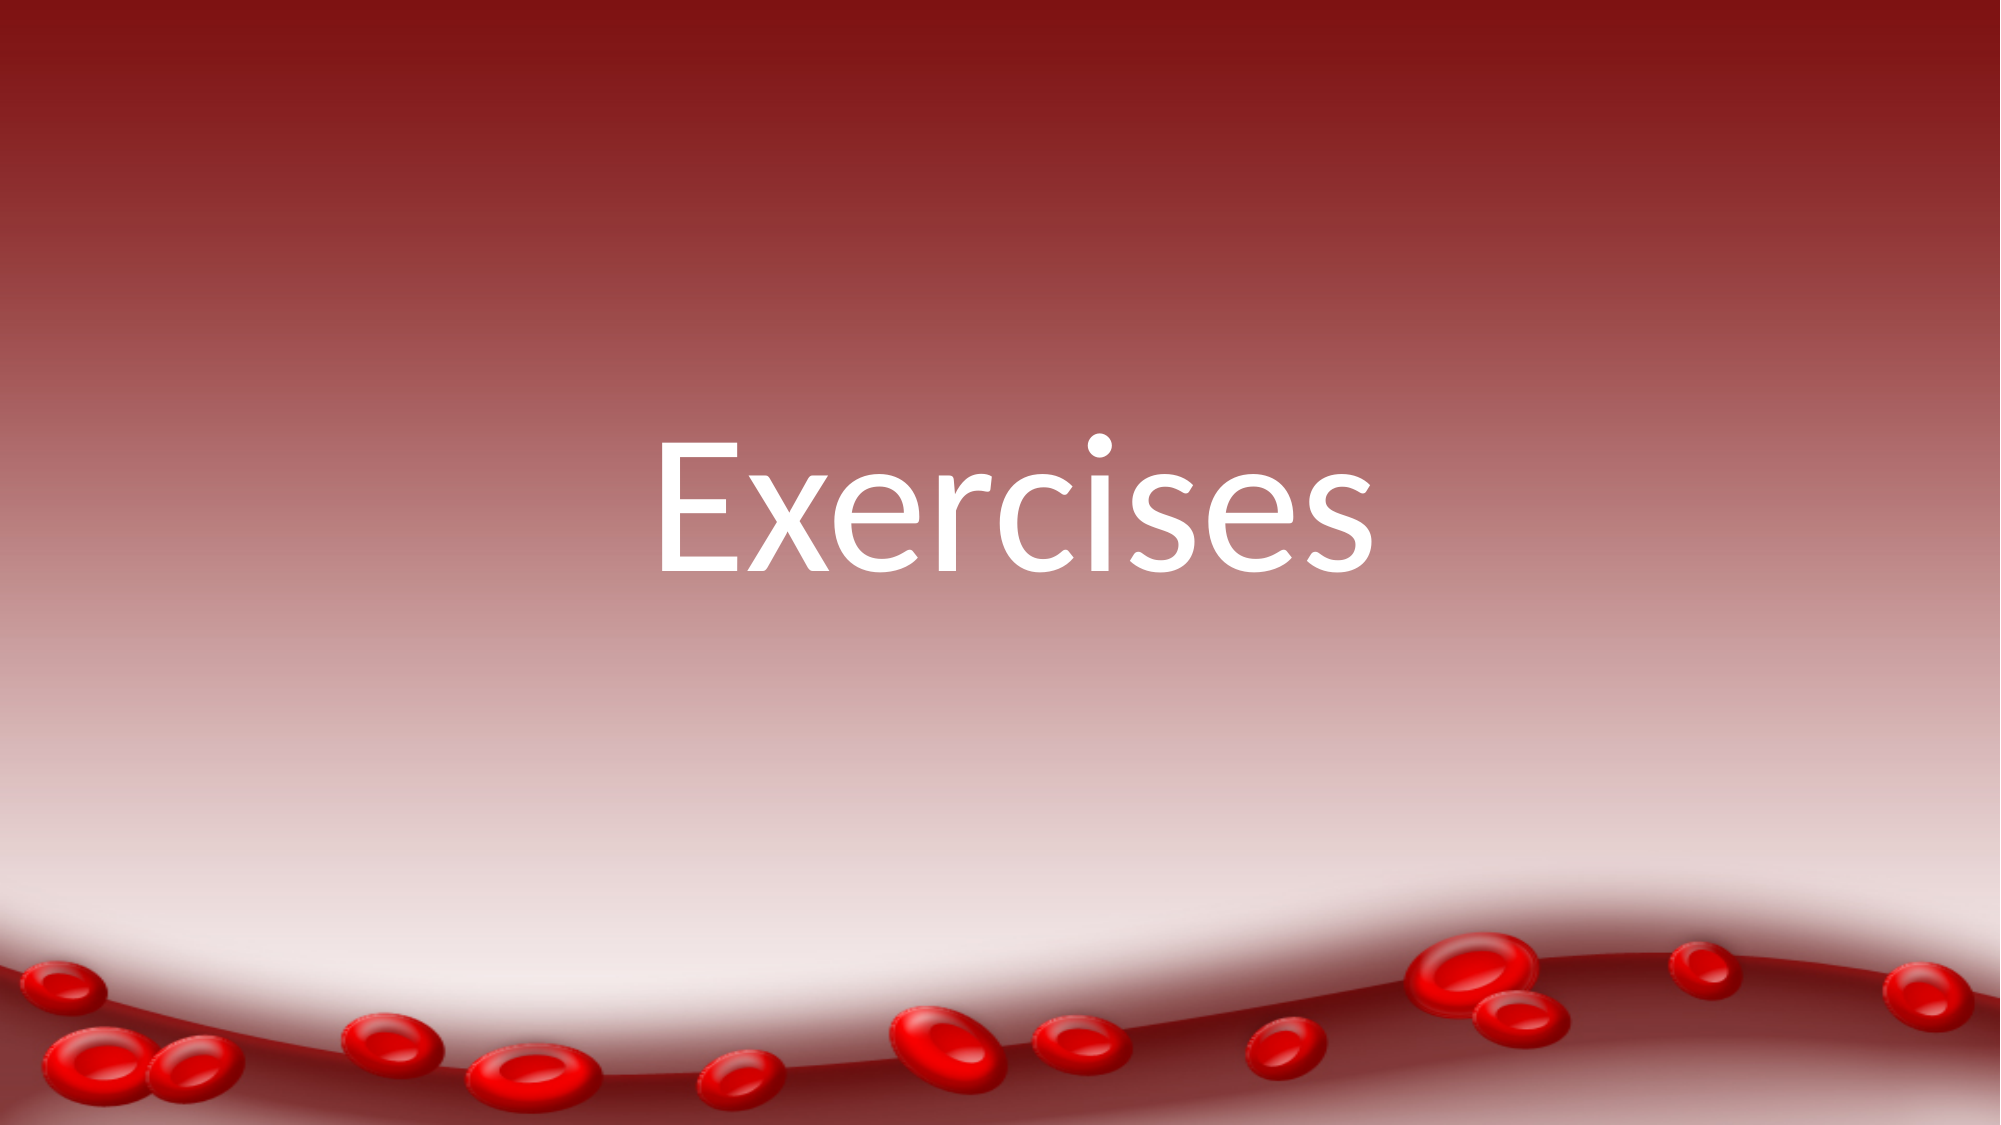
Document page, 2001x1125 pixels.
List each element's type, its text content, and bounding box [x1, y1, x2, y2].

picture [0, 0, 2000, 1125]
text_box Exercises [633, 363, 1395, 619]
